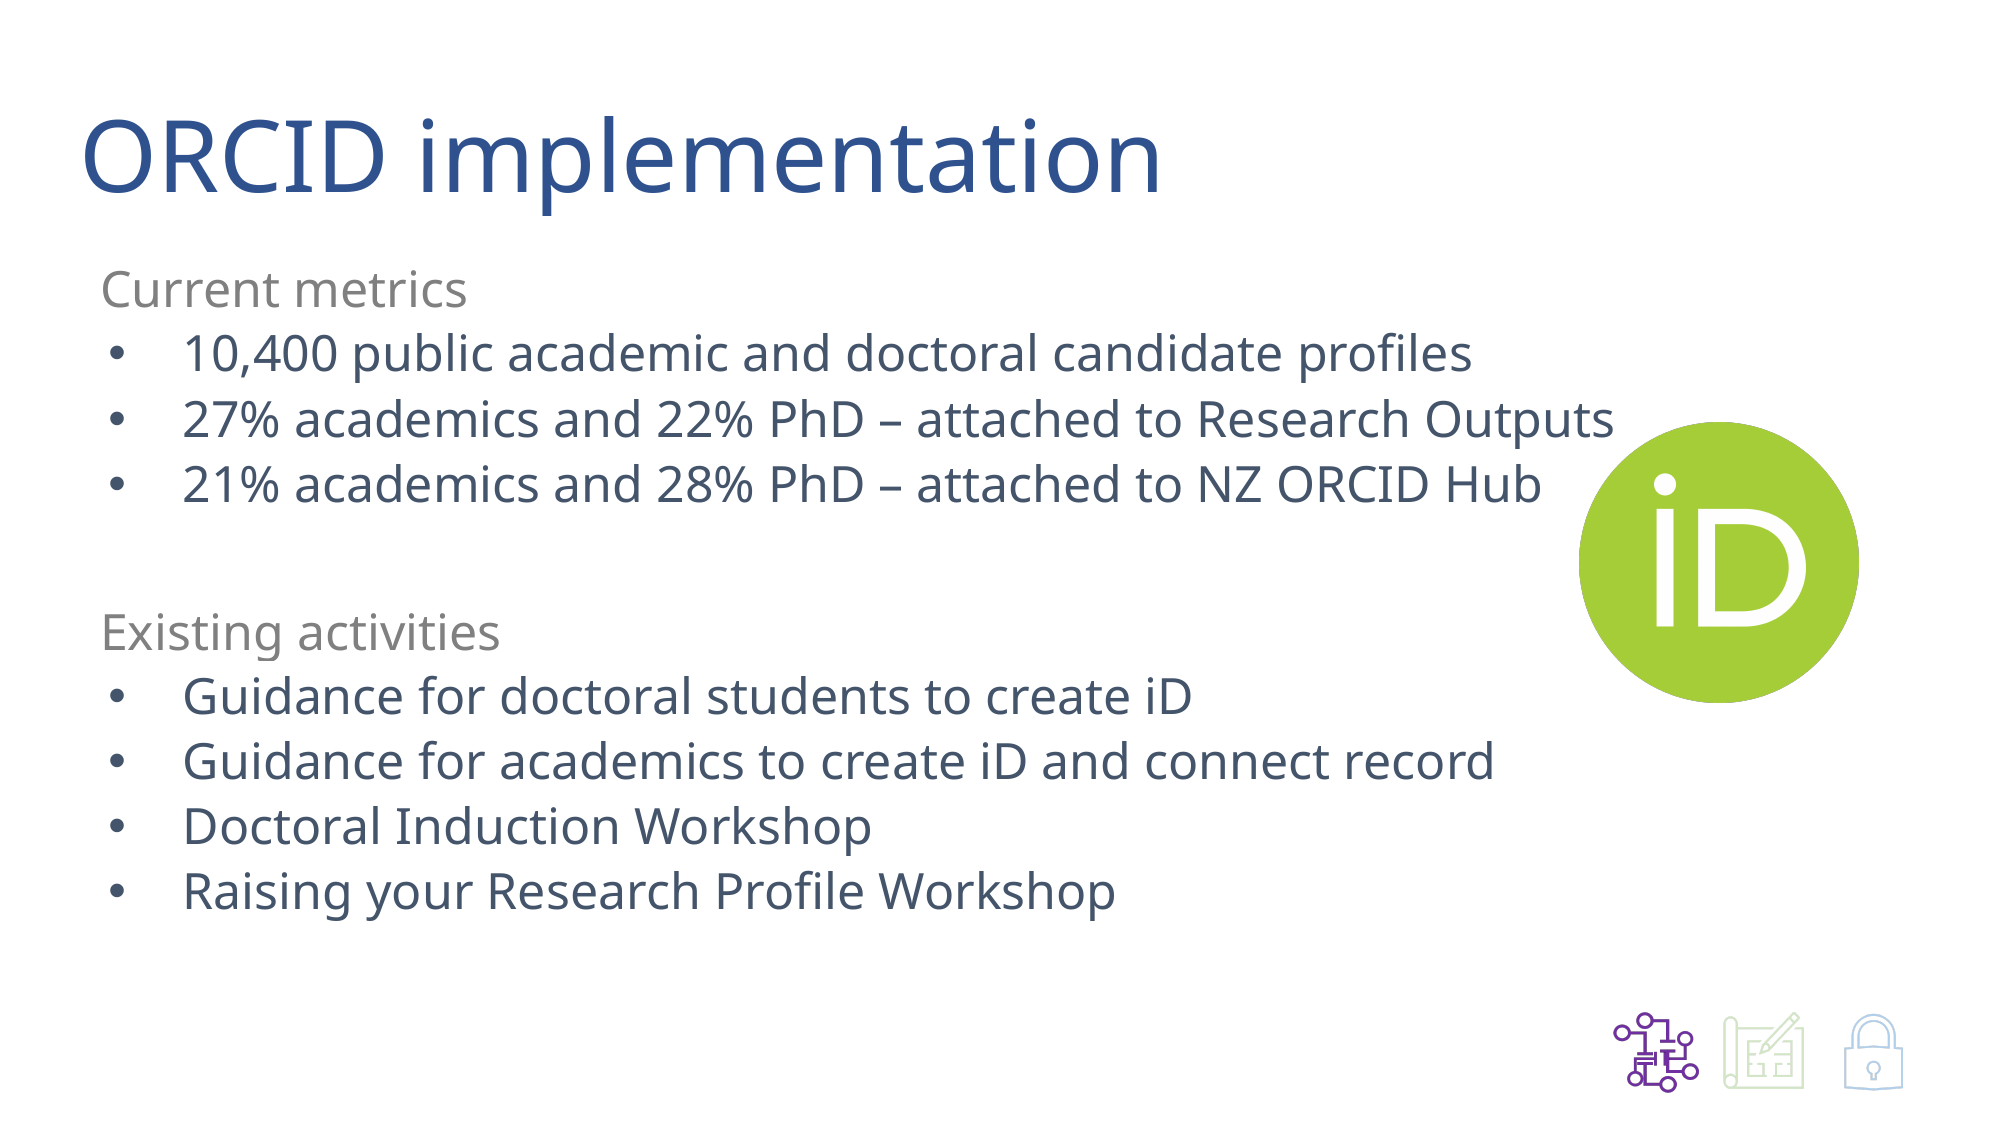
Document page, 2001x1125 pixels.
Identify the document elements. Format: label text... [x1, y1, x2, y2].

list Current metrics 10,400 public academic and doctoral candidate profiles 27% academics and 22% PhD – attached to Research Outputs 21% academics and 28% PhD – attached to NZ ORCID Hub Existing activities Guidance for doctoral students to create iD Guidance for academics to create iD and connect record Doctoral Induction Workshop Raising your Research Profile Workshop [68, 252, 1884, 978]
picture [1825, 1003, 1922, 1101]
picture [1579, 422, 1859, 703]
title ORCID implementation [68, 97, 1932, 223]
picture [1595, 999, 1813, 1106]
